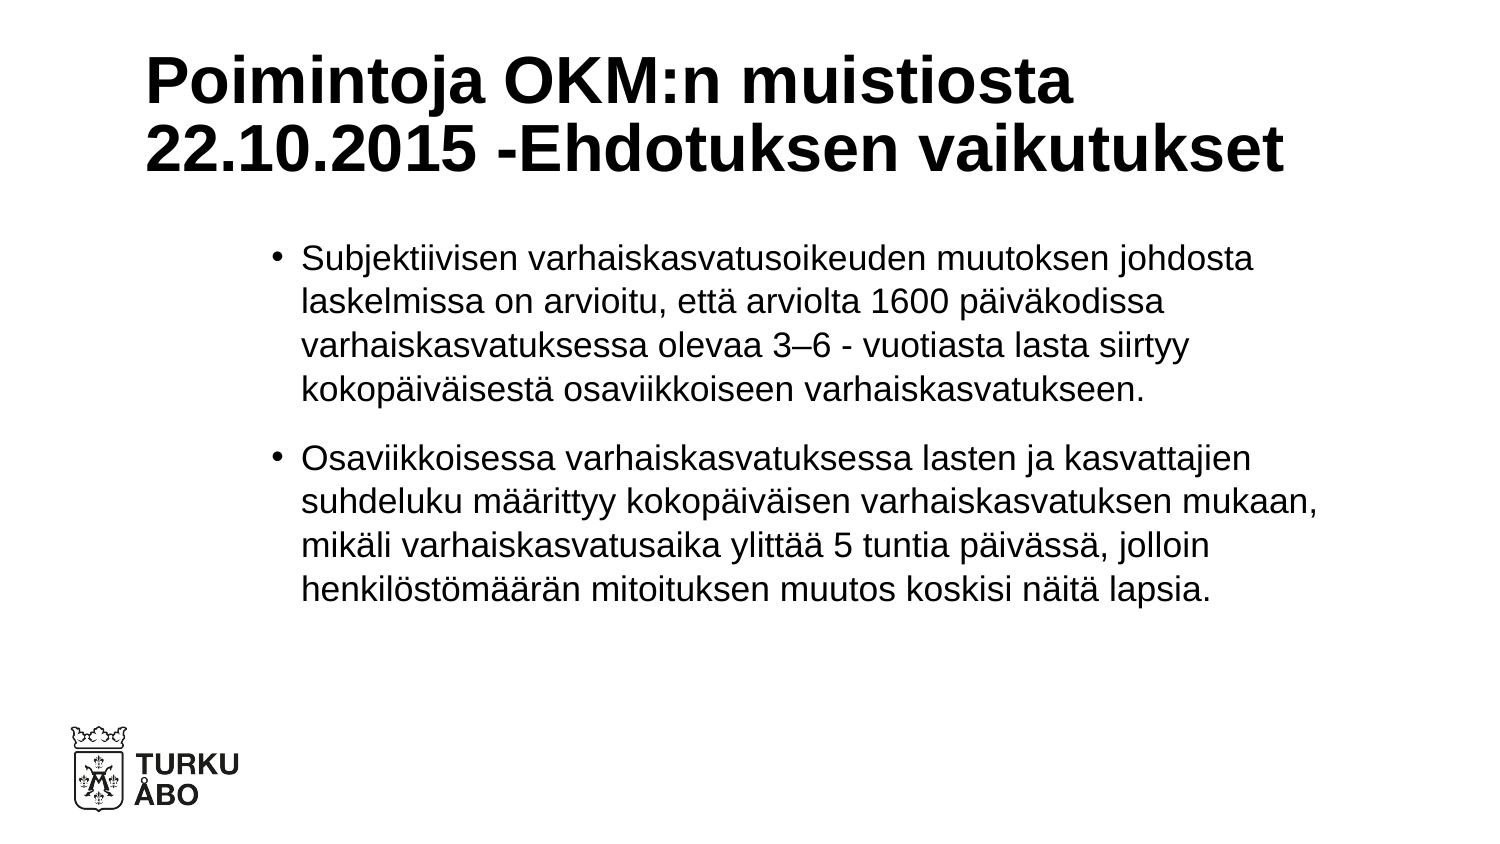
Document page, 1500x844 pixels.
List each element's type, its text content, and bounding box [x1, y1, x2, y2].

list Subjektiivisen varhaiskasvatusoikeuden muutoksen johdosta laskelmissa on arvioitu, että arviolta 1600 päiväkodissa varhaiskasvatuksessa olevaa 3–6 - vuotiasta lasta siirtyy kokopäiväisestä osaviikkoiseen varhaiskasvatukseen. Osaviikkoisessa varhaiskasvatuksessa lasten ja kasvattajien suhdeluku määrittyy kokopäiväisen varhaiskasvatuksen mukaan, mikäli varhaiskasvatusaika ylittää 5 tuntia päivässä, jolloin henkilöstömäärän mitoituksen muutos koskisi näitä lapsia. [256, 225, 1362, 725]
picture [70, 725, 239, 813]
title Poimintoja OKM:n muistiosta 22.10.2015 -Ehdotuksen vaikutukset [145, 62, 1362, 186]
